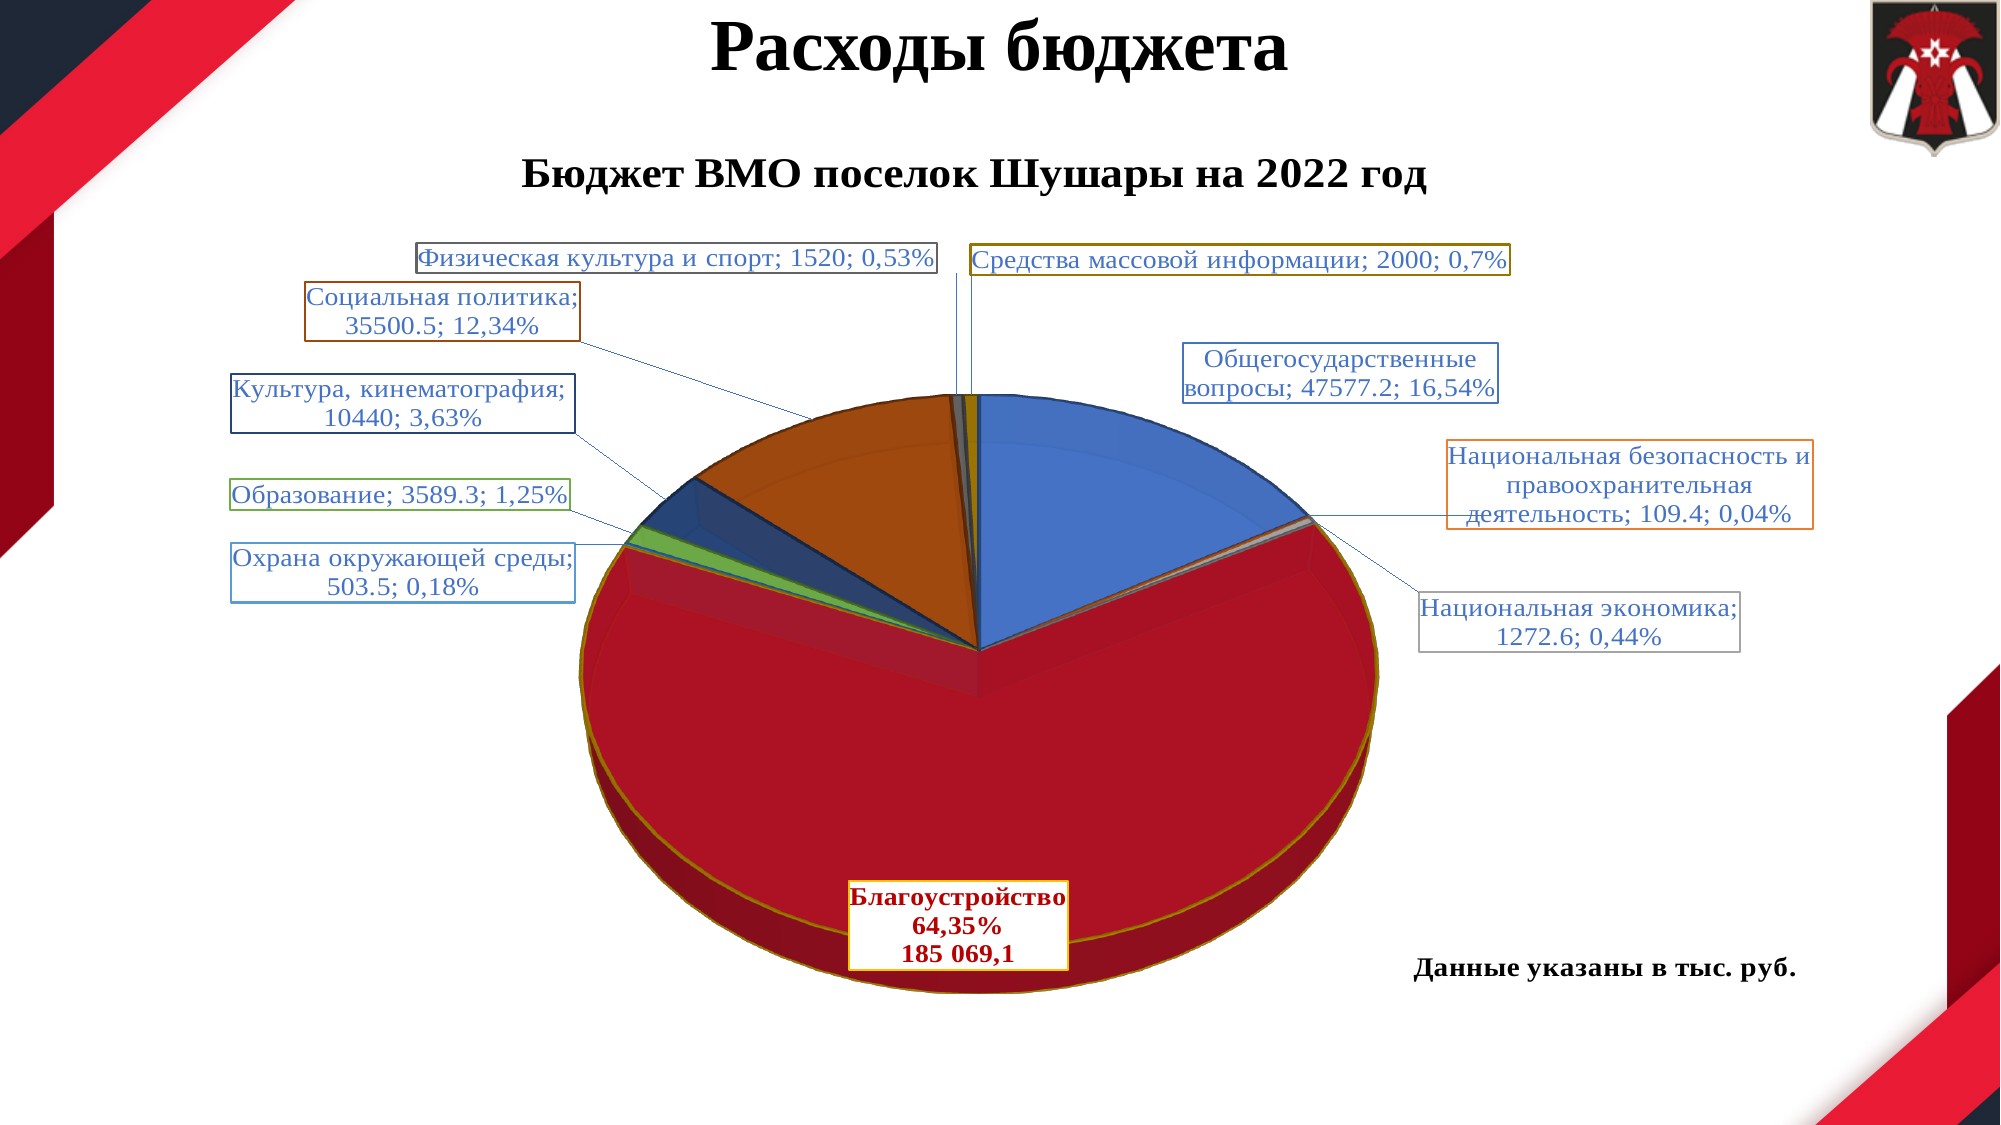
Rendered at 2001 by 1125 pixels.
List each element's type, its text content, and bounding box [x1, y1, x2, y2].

picture [0, 0, 2000, 1125]
title Расходы бюджета [137, 0, 1863, 95]
chart [137, 111, 1814, 1082]
